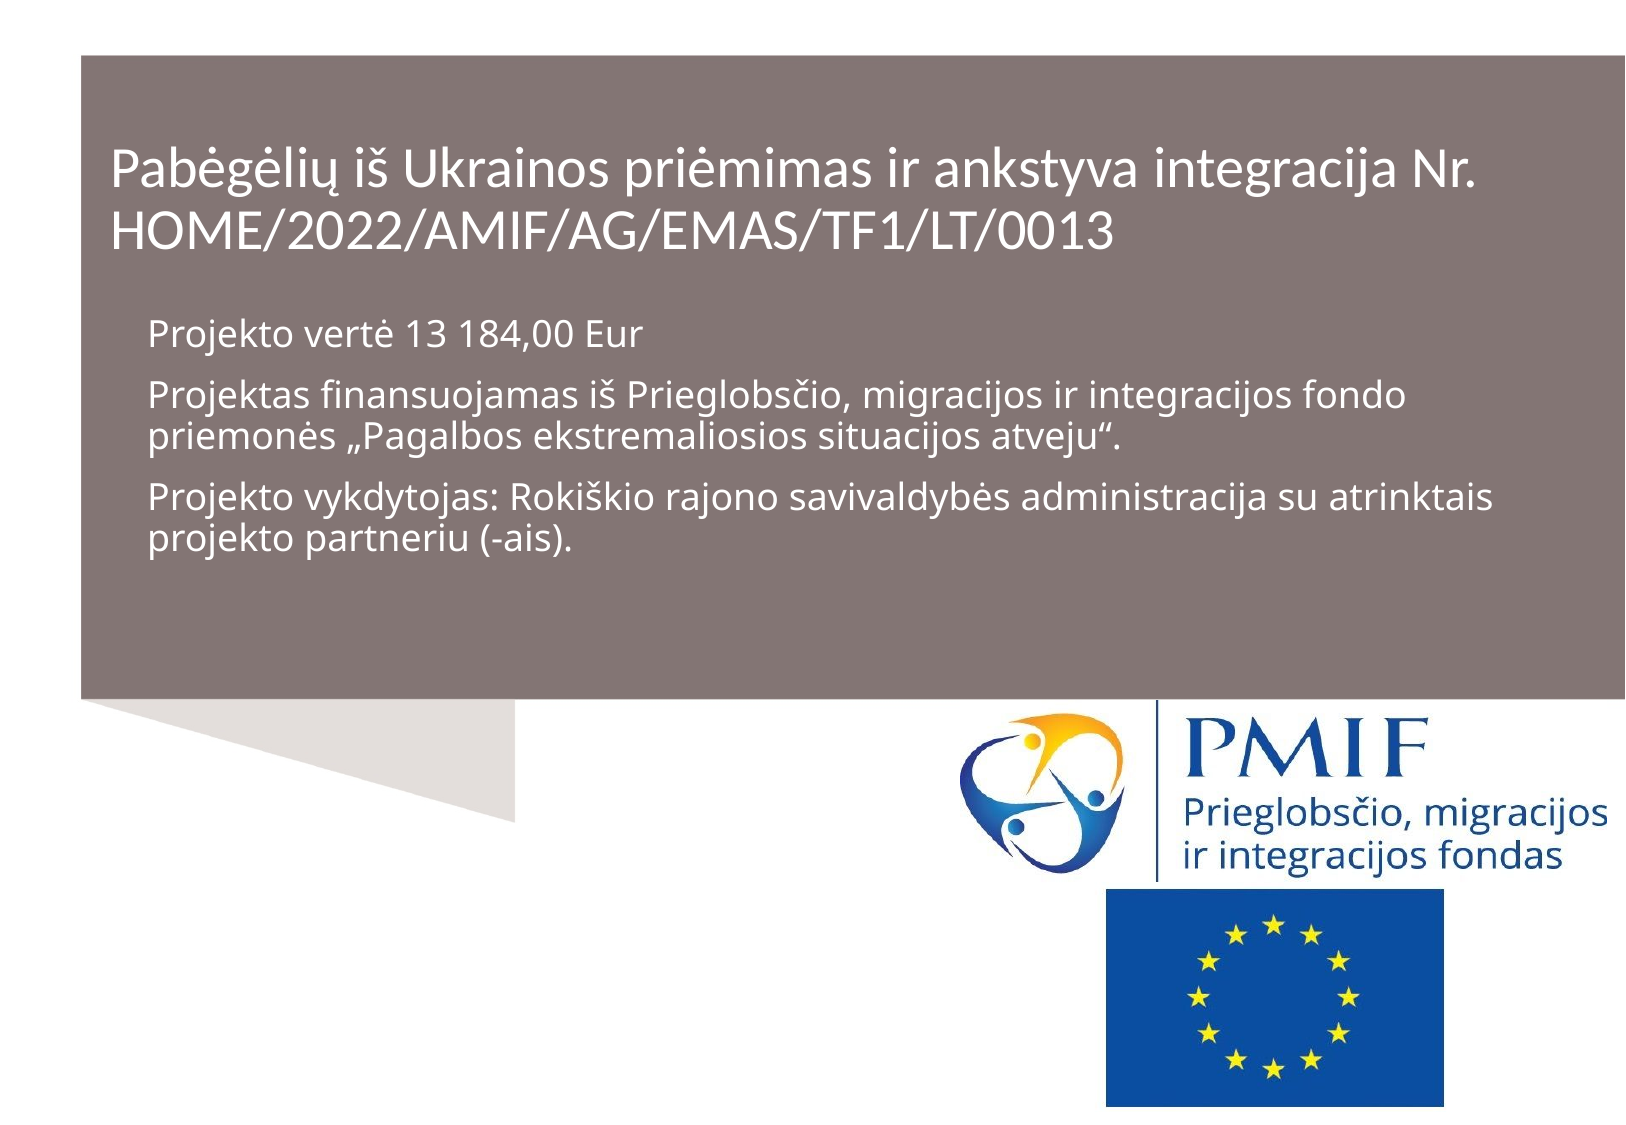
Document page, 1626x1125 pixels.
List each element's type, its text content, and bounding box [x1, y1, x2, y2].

picture [0, 0, 1625, 1117]
title Pabėgėlių iš Ukrainos priėmimas ir ankstyva integracija Nr. HOME/2022/AMIF/AG/EMAS/TF1/LT/0013 [95, 108, 1580, 291]
subtitle Projekto vertė 13 184,00 Eur Projektas finansuojamas iš Prieglobsčio, migracijos ir integracijos fondo priemonės „Pagalbos ekstremaliosios situacijos atveju“. Projekto vykdytojas: Rokiškio rajono savivaldybės administracija su atrinktais projekto partneriu (-ais). [132, 307, 1540, 808]
